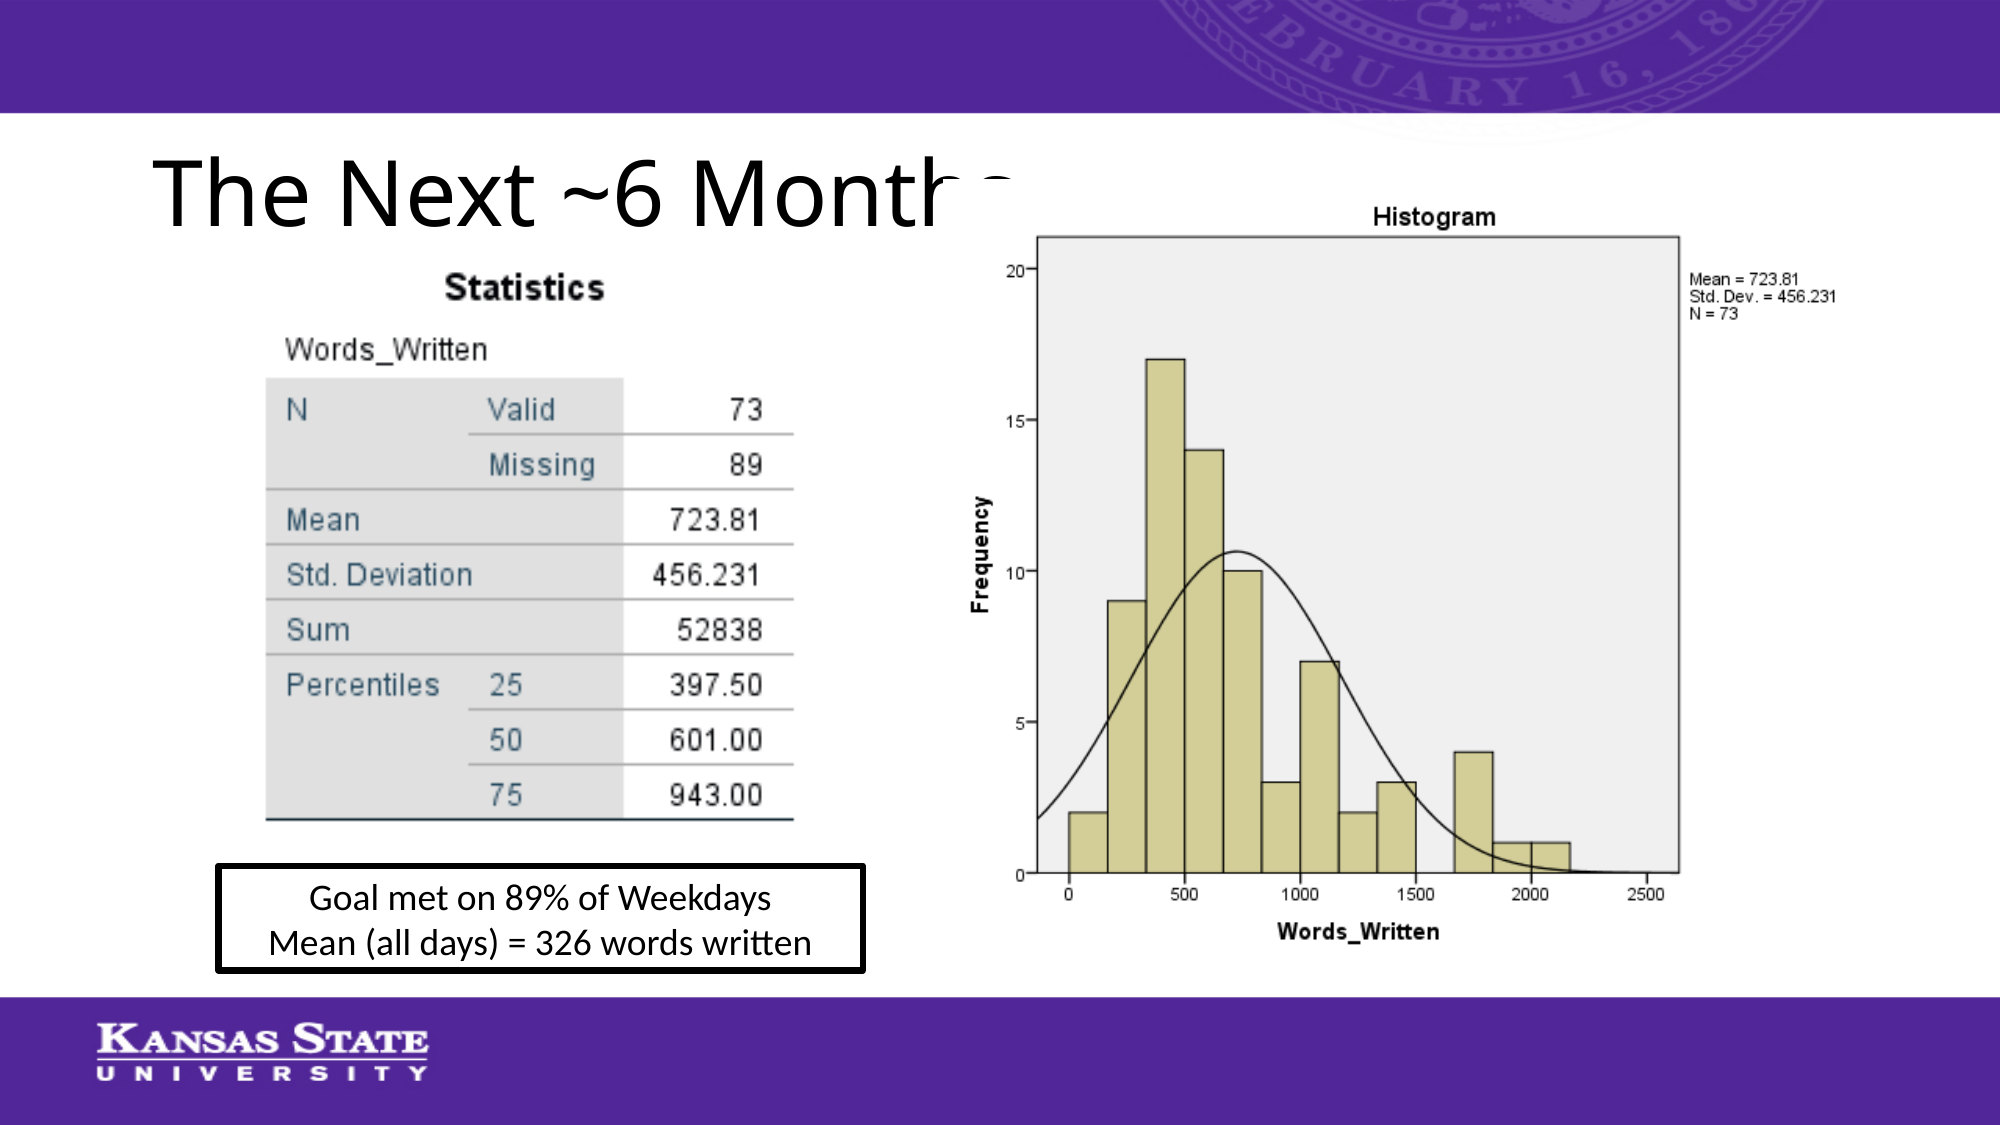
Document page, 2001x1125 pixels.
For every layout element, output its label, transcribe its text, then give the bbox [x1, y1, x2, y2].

picture [0, 0, 2000, 1125]
text_box Goal met on 89% of Weekdays Mean (all days) = 326 words written [218, 865, 863, 971]
title The Next ~6 Months [137, 117, 1863, 278]
